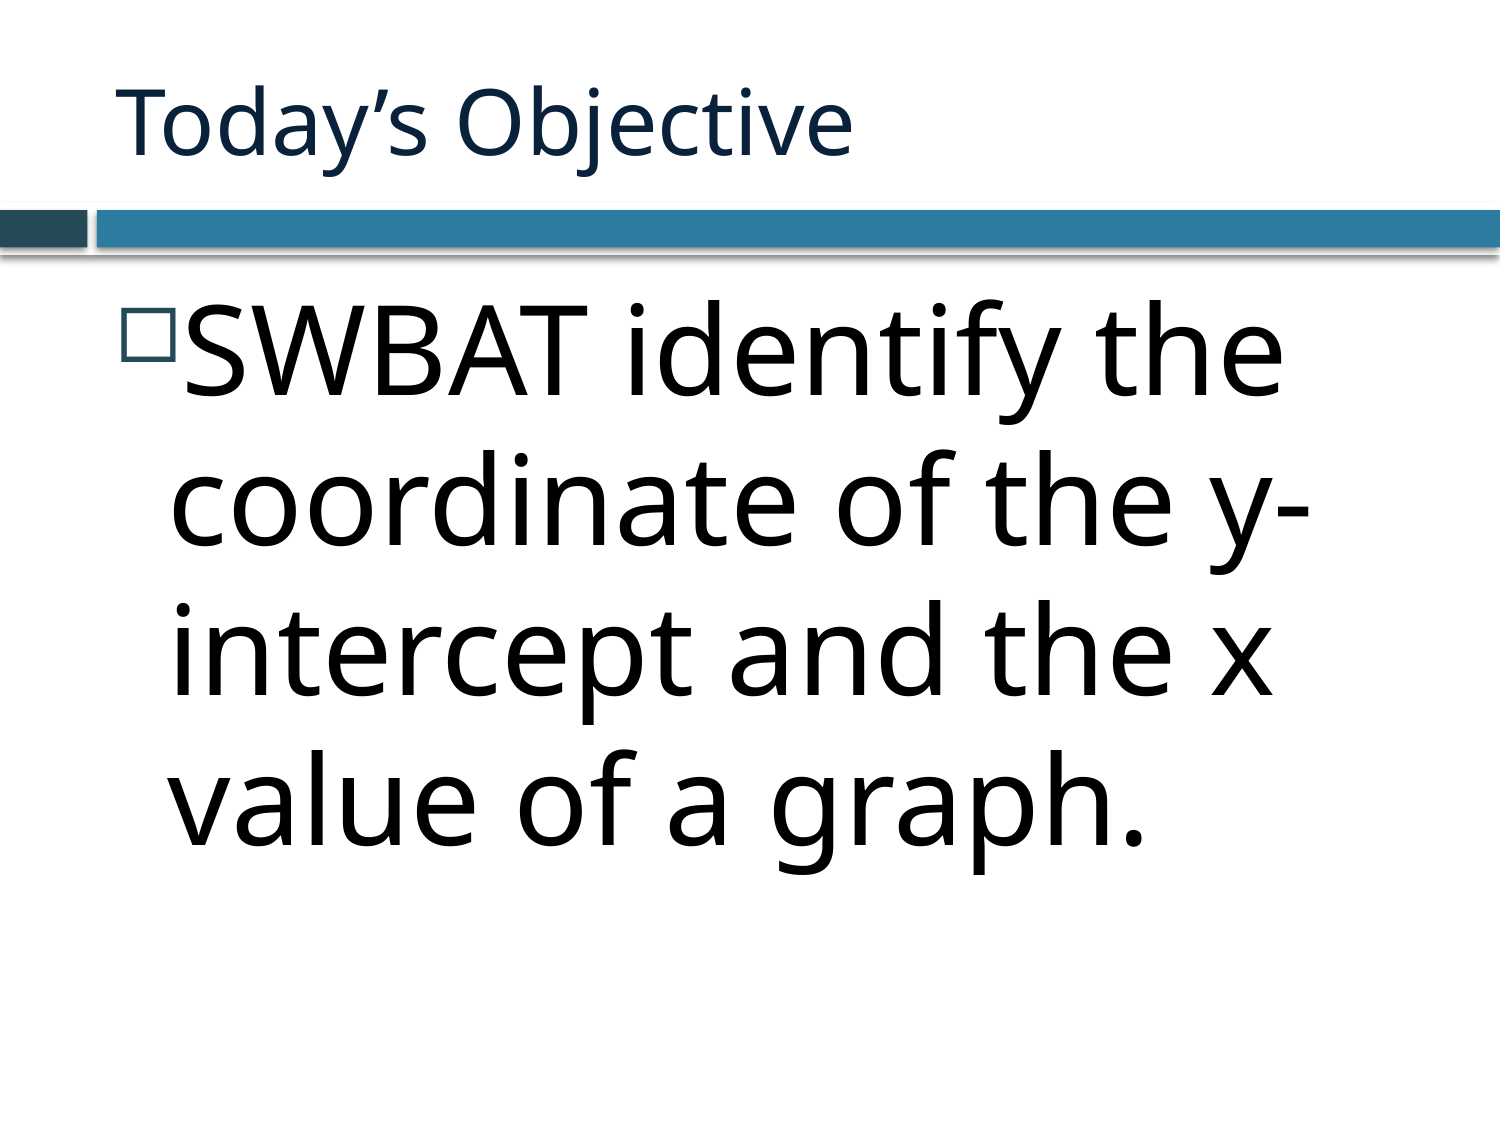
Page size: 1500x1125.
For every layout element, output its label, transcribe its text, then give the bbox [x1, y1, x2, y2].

title Today’s Objective [100, 37, 1438, 200]
list SWBAT identify the coordinate of the y-intercept and the x value of a graph. [100, 262, 1438, 1000]
